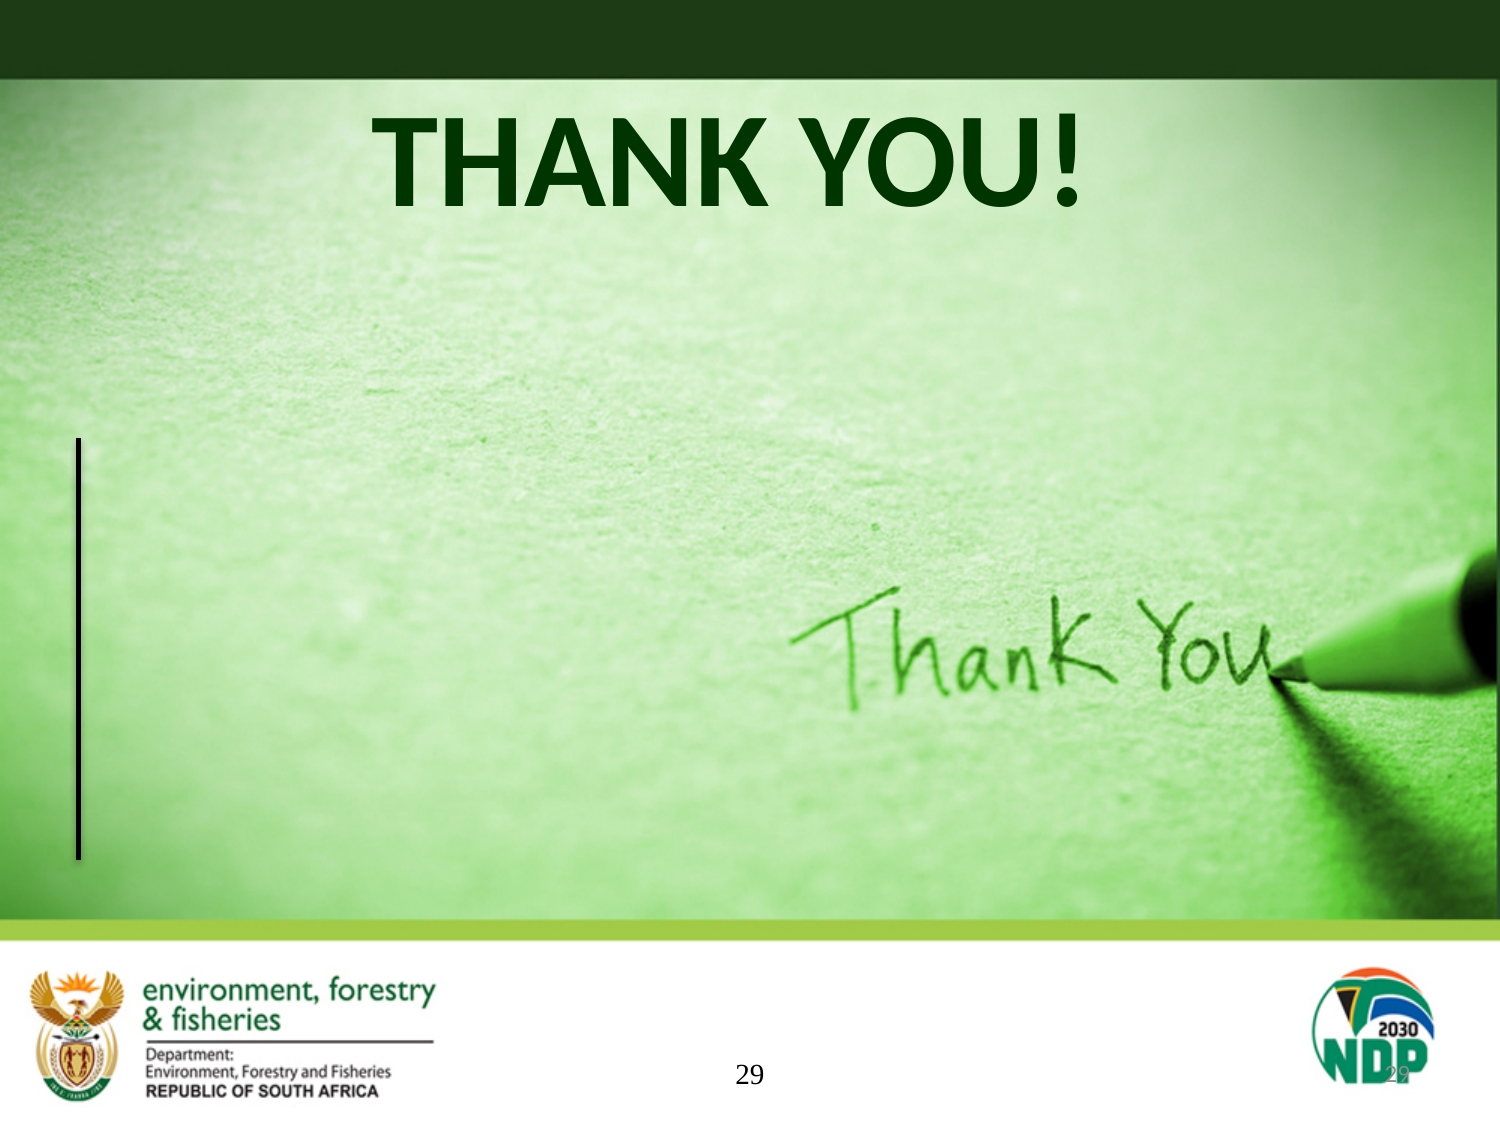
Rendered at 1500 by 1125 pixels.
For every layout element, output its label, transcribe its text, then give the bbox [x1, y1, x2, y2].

footer 29 [512, 1042, 988, 1103]
slide_number 29 [1074, 1042, 1425, 1103]
title THANK YOU! [56, 58, 1406, 247]
picture [0, 0, 1500, 1125]
